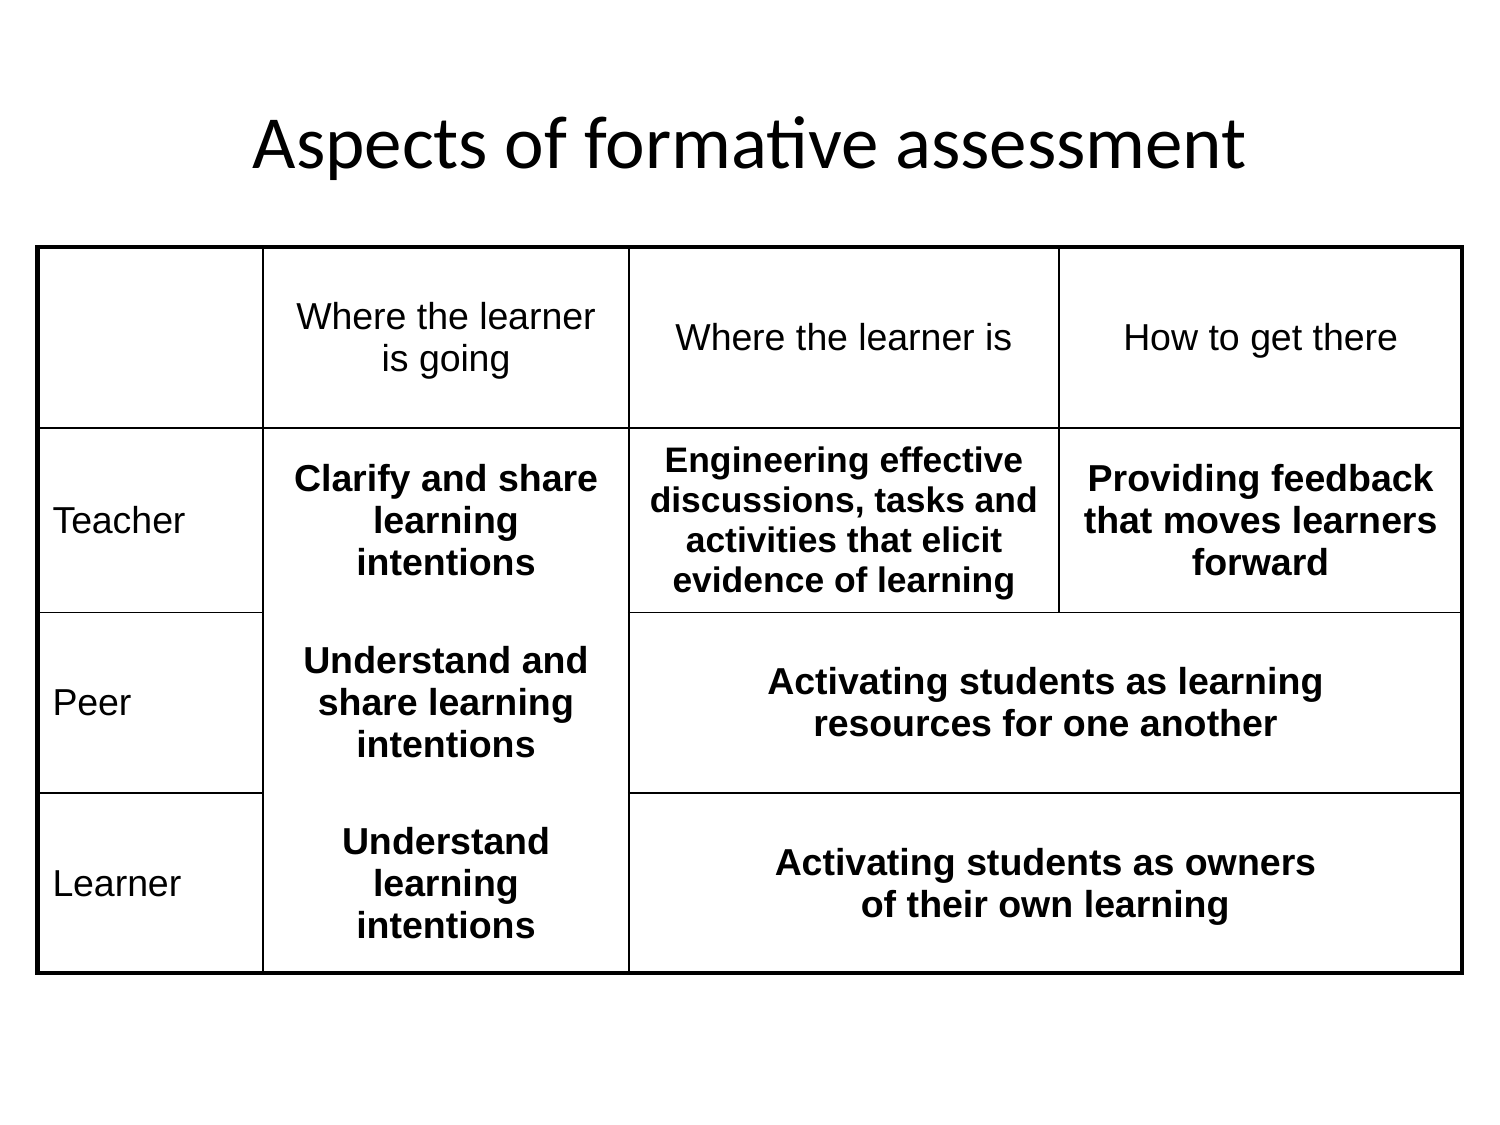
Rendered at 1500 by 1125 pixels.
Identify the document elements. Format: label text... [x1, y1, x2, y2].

table_cell Teacher [40, 429, 262, 612]
table_cell Clarify and share learning intentions [264, 429, 628, 613]
table_cell Peer [40, 613, 262, 792]
table_cell Learner [40, 794, 262, 971]
table_header How to get there [1060, 249, 1460, 427]
table_cell Engineering effective discussions, tasks and activities that elicit evidence of learning [630, 429, 1058, 612]
table_cell Understand and share learning intentions [264, 613, 628, 793]
table_header [40, 249, 262, 427]
title Aspects of formative assessment [75, 45, 1425, 233]
table_header Where the learner is going [264, 249, 628, 427]
table_header Where the learner is [630, 249, 1058, 427]
table_cell Understand learning intentions [264, 793, 628, 971]
table_cell Activating students as learning resources for one another [630, 613, 1460, 792]
table_cell Activating students as owners of their own learning [630, 794, 1460, 971]
table_cell Providing feedback that moves learners forward [1060, 429, 1460, 612]
